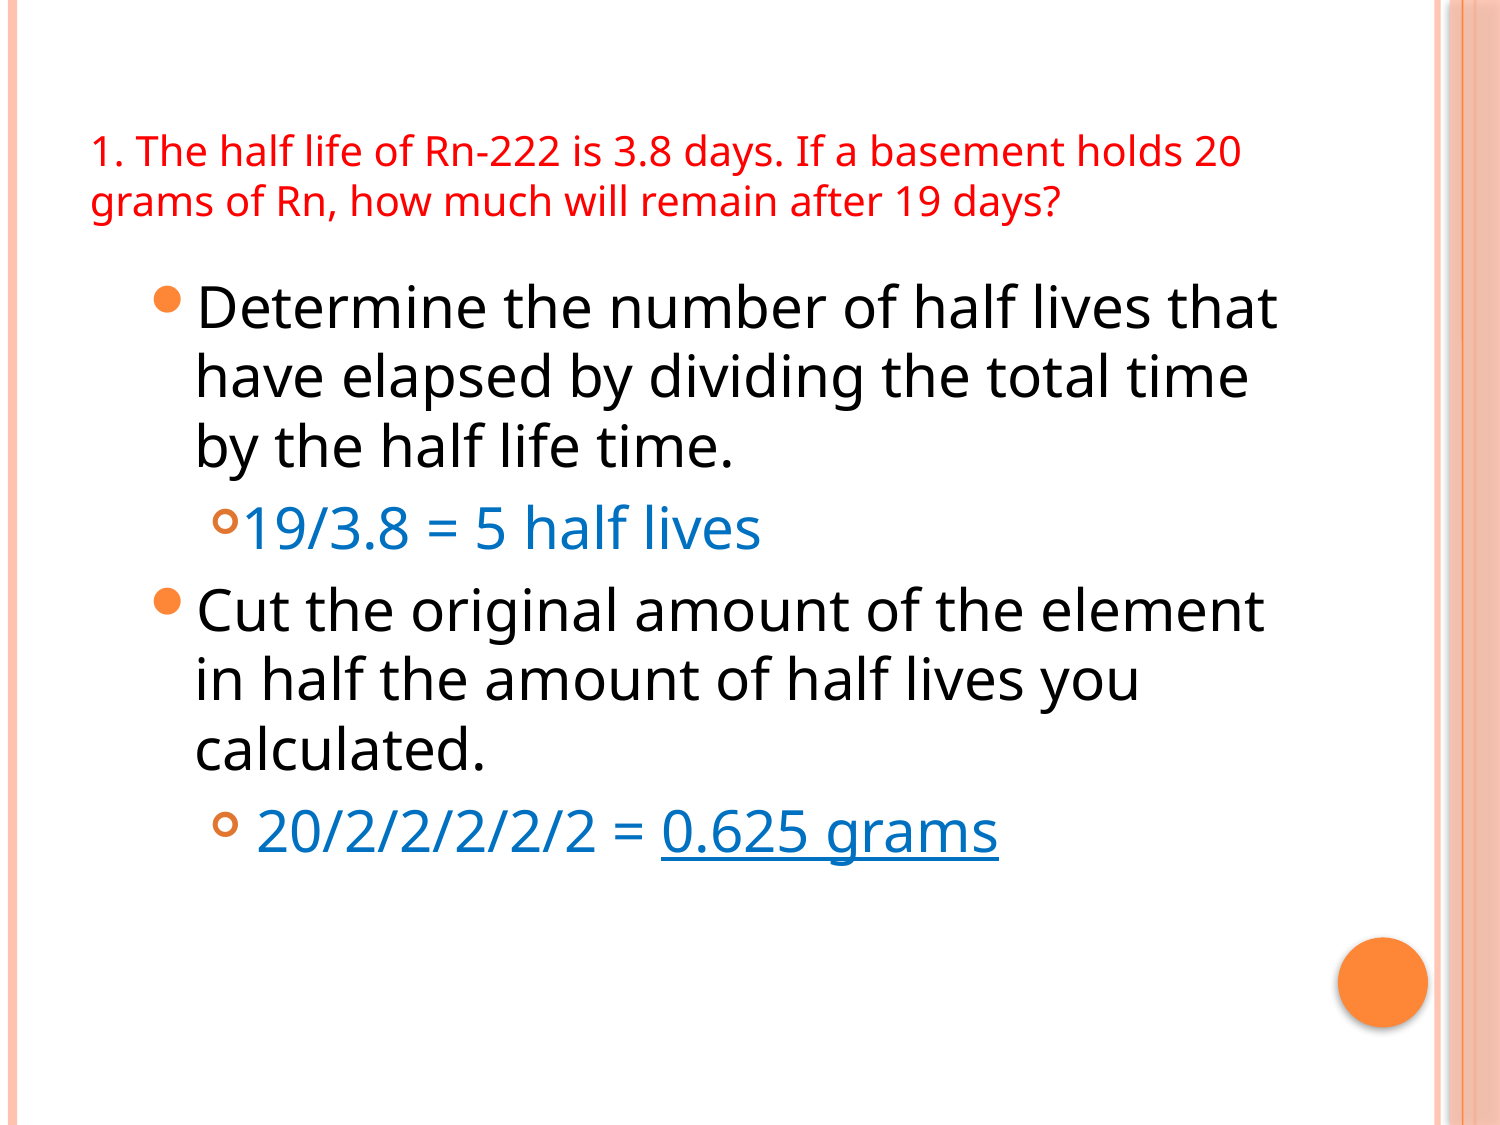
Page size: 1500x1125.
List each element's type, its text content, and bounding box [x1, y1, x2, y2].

title 1. The half life of Rn-222 is 3.8 days. If a basement holds 20 grams of Rn, how much will remain after 19 days? [75, 45, 1300, 233]
list Determine the number of half lives that have elapsed by dividing the total time by the half life time. 19/3.8 = 5 half lives Cut the original amount of the element in half the amount of half lives you calculated. 20/2/2/2/2/2 = 0.625 grams [75, 262, 1300, 1062]
